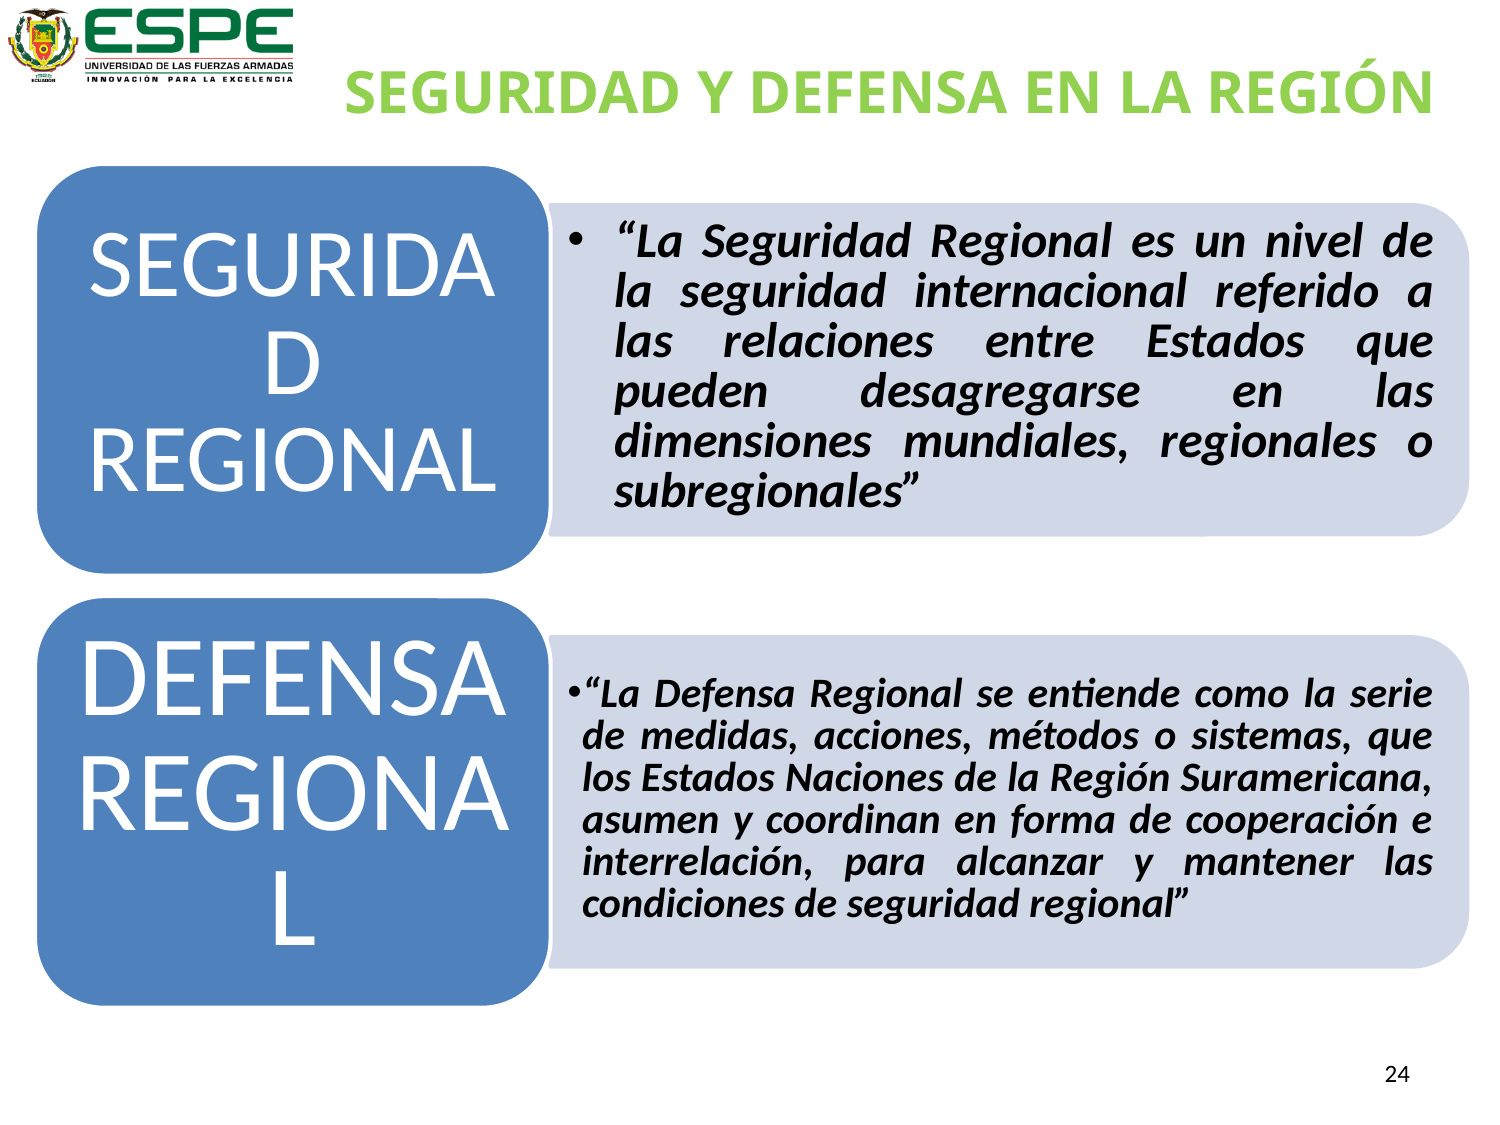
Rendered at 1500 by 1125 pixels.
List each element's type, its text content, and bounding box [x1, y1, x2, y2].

title SEGURIDAD Y DEFENSA EN LA REGIÓN [257, 0, 1500, 192]
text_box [34, 163, 1468, 1008]
slide_number 24 [1074, 1042, 1425, 1103]
picture [8, 8, 294, 83]
